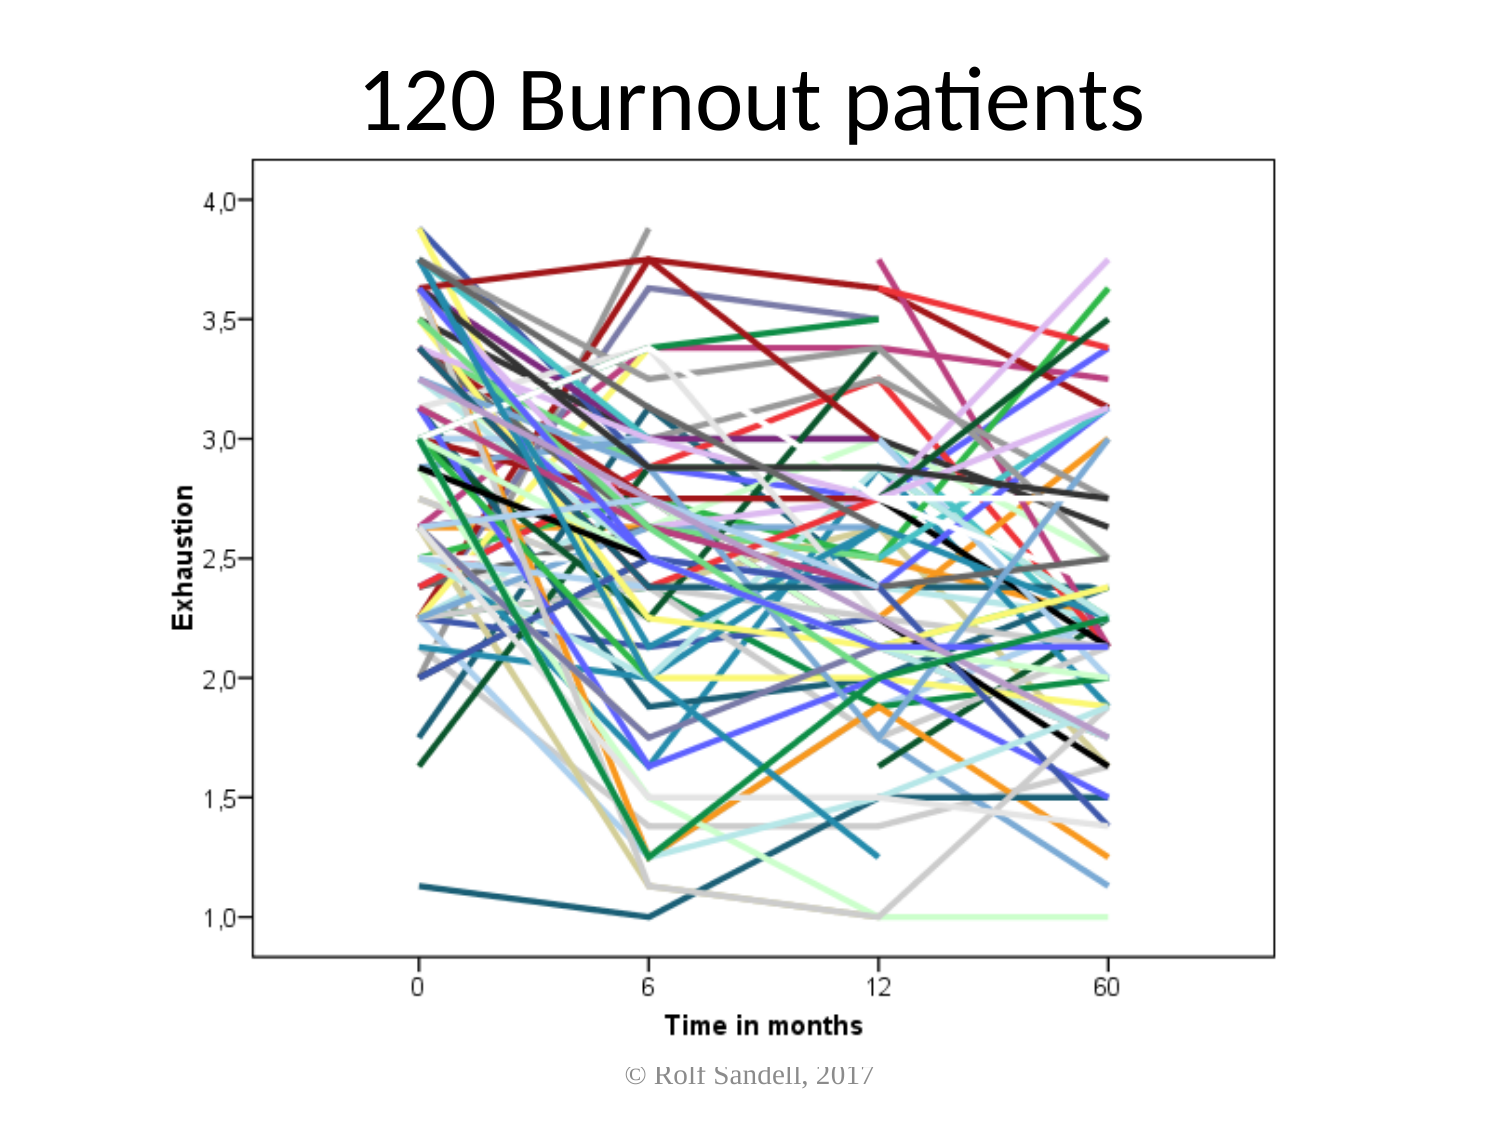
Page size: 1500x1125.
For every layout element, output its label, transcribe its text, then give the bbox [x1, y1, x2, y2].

footer © Rolf Sandell, 2017 [512, 1075, 988, 1103]
picture [135, 136, 1298, 1067]
title 120 Burnout patients [76, 0, 1427, 188]
